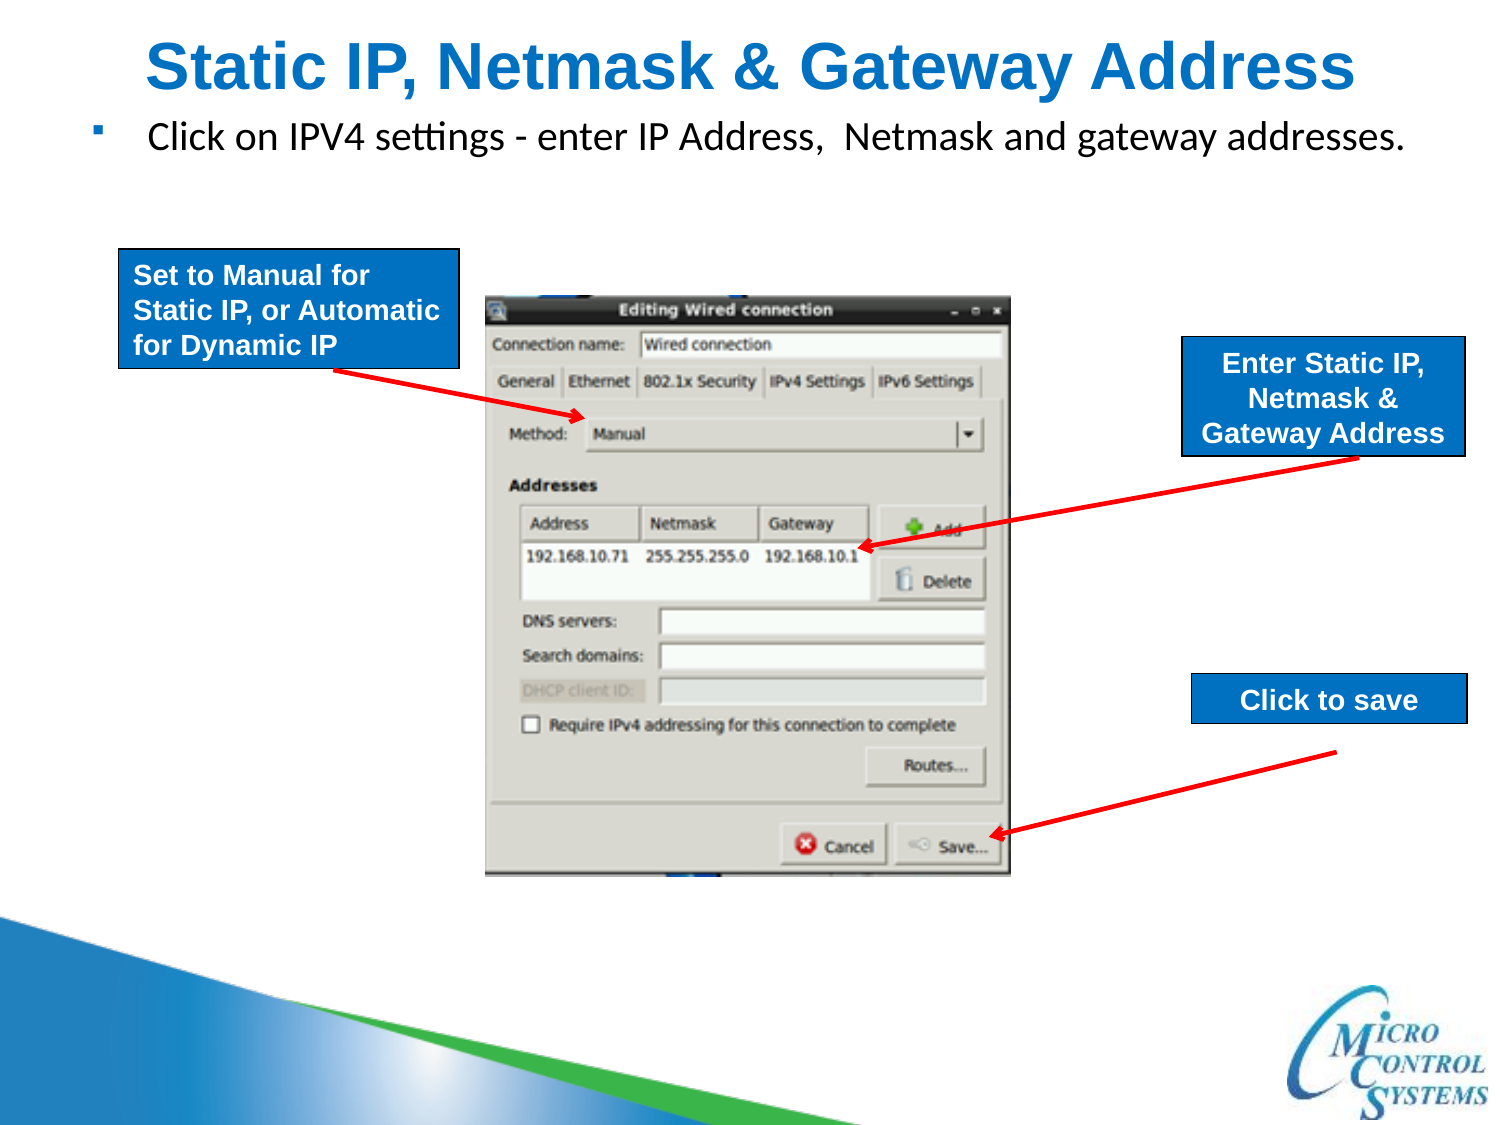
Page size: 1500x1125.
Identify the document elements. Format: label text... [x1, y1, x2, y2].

text_box Enter Static IP, Netmask & Gateway Address [1182, 336, 1465, 457]
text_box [856, 457, 1360, 549]
picture [0, 295, 1011, 1125]
picture [1287, 985, 1489, 1120]
text_box Click to save [1191, 673, 1468, 724]
text_box Set to Manual for Static IP, or Automatic for Dynamic IP [118, 248, 459, 369]
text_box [332, 369, 586, 419]
text_box Static IP, Netmask & Gateway Address [118, 15, 1385, 101]
text_box Click on IPV4 settings - enter IP Address, Netmask and gateway addresses. [76, 101, 1427, 211]
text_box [988, 751, 1337, 838]
